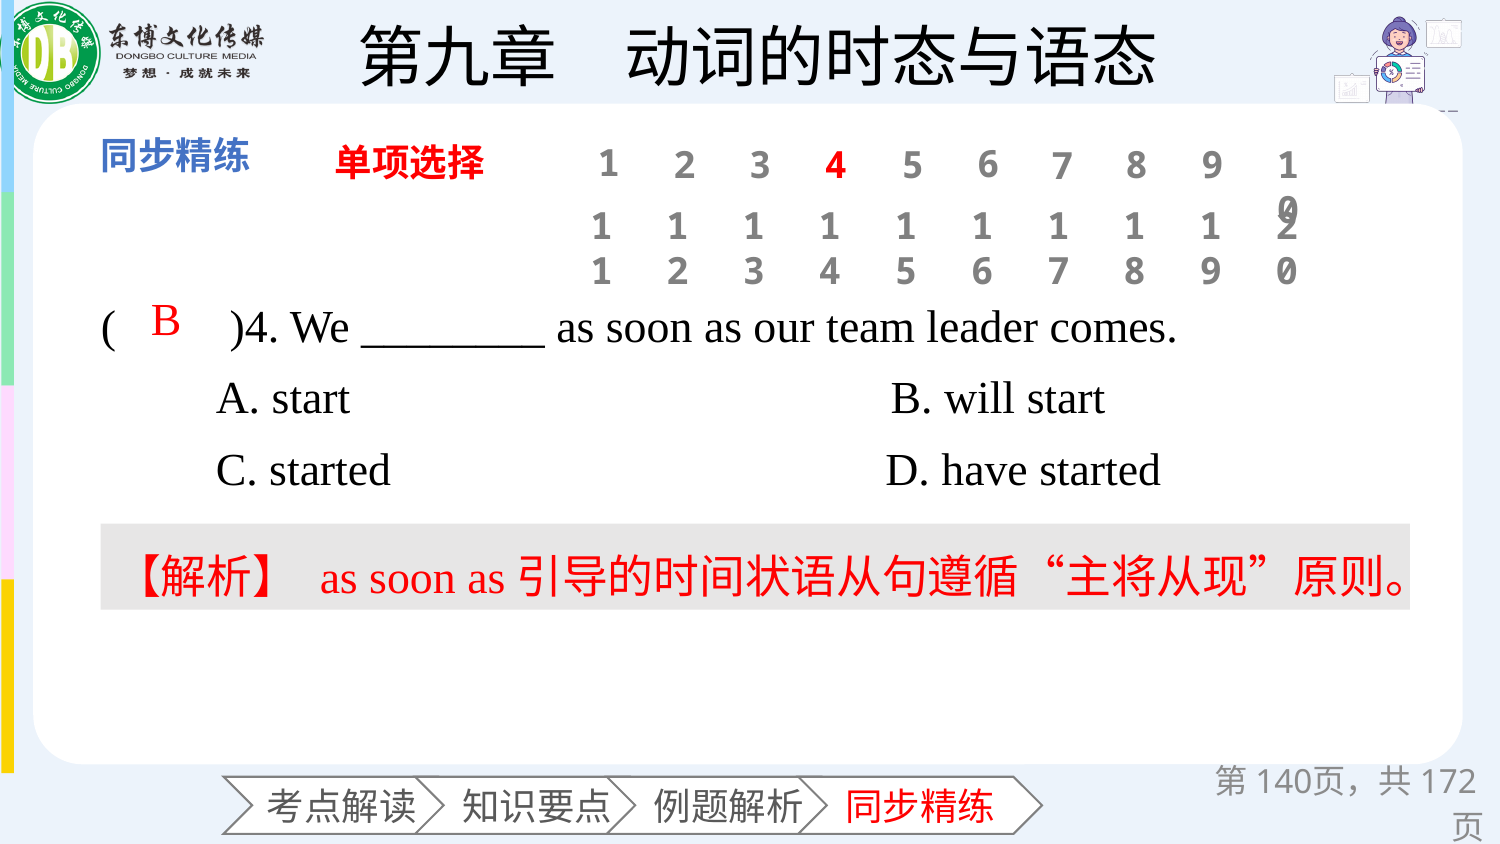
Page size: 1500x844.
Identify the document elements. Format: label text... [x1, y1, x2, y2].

text_box 7 [1036, 134, 1089, 192]
text_box 15 [880, 194, 949, 300]
text_box 18 [1108, 194, 1177, 300]
text_box 单项选择 [319, 131, 505, 192]
text_box 17 [1032, 194, 1101, 300]
text_box 14 [804, 194, 873, 300]
text_box 11 [575, 194, 644, 300]
text_box 9 [1186, 133, 1240, 193]
text_box 3 [734, 133, 788, 193]
text_box 5 [886, 133, 941, 193]
text_box B [136, 281, 201, 352]
text_box 16 [956, 194, 1025, 300]
text_box 19 [1184, 194, 1253, 300]
text_box 8 [1110, 133, 1165, 193]
picture [1312, 0, 1487, 131]
text_box 13 [727, 194, 797, 300]
text_box 4 [809, 133, 865, 193]
text_box 12 [651, 194, 720, 300]
text_box 1 [582, 131, 637, 194]
text_box ( )4. We ________ as soon as our team leader comes. A. start B. will start C. started D. have started [86, 272, 1423, 496]
text_box 2 [658, 133, 713, 193]
text_box 10 [1262, 133, 1331, 238]
text_box 【解析】 as soon as引导的时间状语从句遵循“主将从现”原则。 [100, 523, 1410, 610]
slide_number 第页，共172页 [1195, 780, 1500, 826]
text_box 6 [962, 132, 1015, 194]
picture [14, 1, 265, 104]
text_box 20 [1260, 194, 1330, 300]
